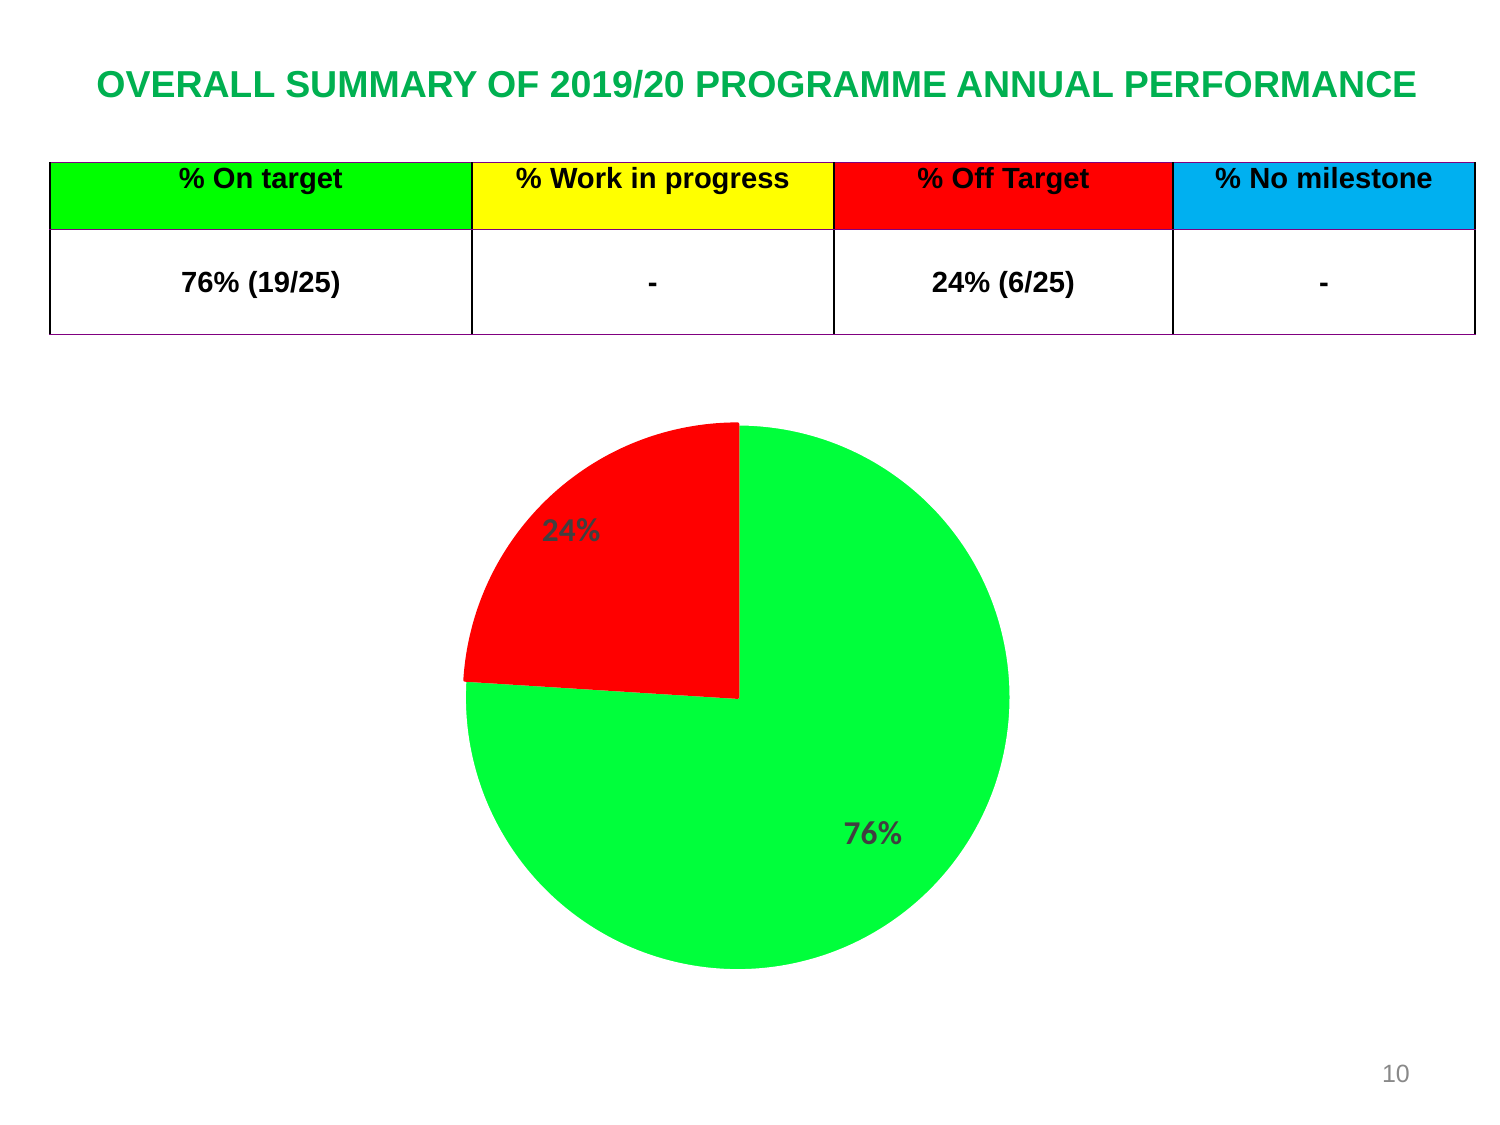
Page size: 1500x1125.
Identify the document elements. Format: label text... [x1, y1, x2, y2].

slide_number 10 [1074, 1042, 1425, 1103]
table_header % Off Target [835, 163, 1172, 229]
table_header % No milestone [1174, 163, 1474, 229]
table_cell 24% (6/25) [835, 230, 1172, 331]
table_cell 76% (19/25) [51, 230, 471, 334]
table_header % Work in progress [473, 163, 833, 229]
title OVERALL SUMMARY OF 2019/20 PROGRAMME ANNUAL PERFORMANCE [43, 34, 1482, 131]
chart [99, 332, 1388, 1034]
table_header % On target [51, 163, 471, 229]
table_cell - [1174, 230, 1474, 334]
table_cell - [473, 230, 833, 331]
